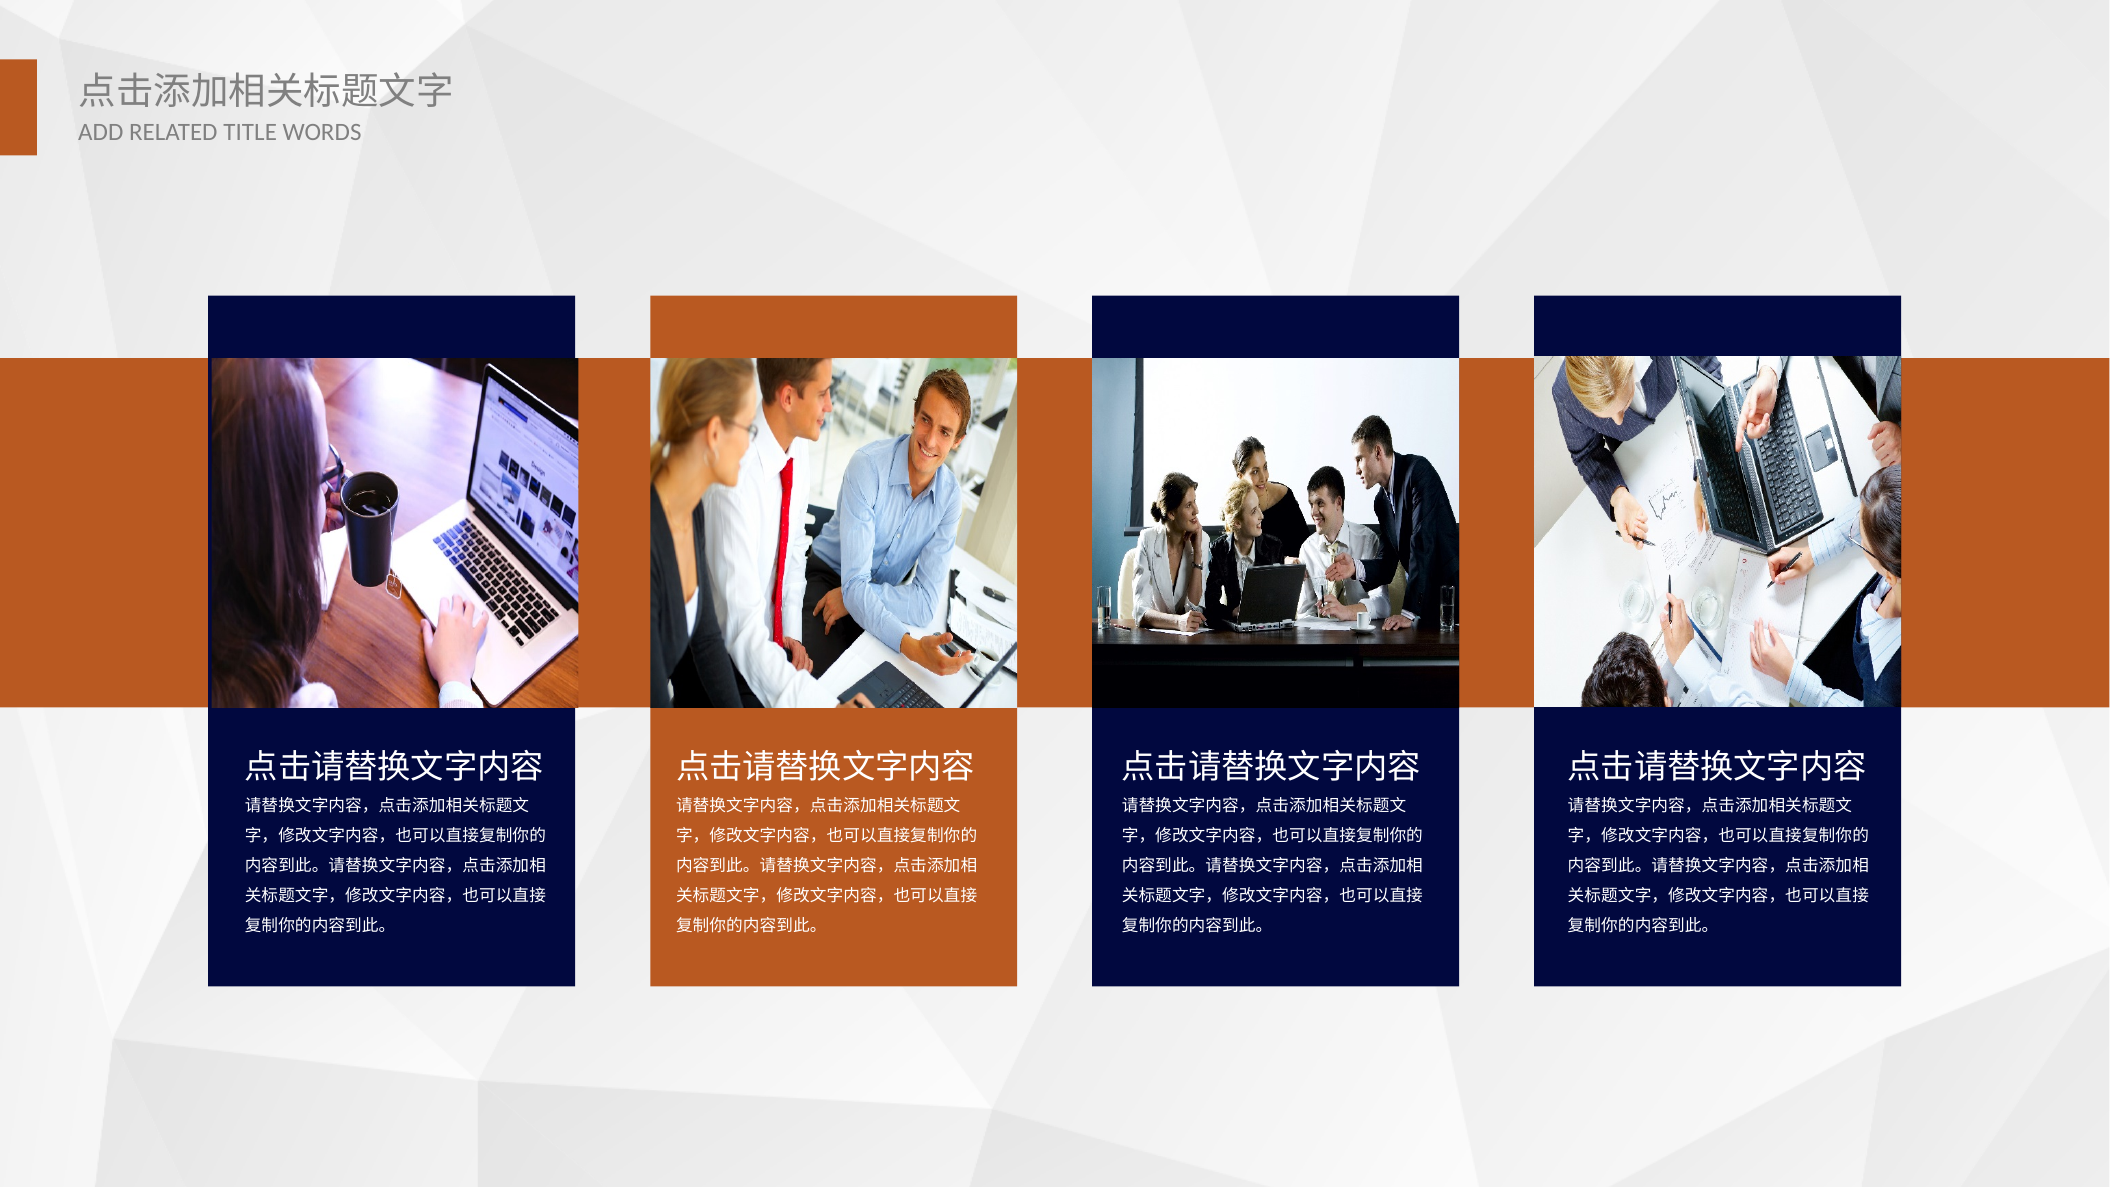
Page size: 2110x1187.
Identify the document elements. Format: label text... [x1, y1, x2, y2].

text_box [0, 357, 208, 708]
text_box 点击添加相关标题文字 [62, 59, 470, 121]
text_box ADD RELATED TITLE WORDS [62, 107, 379, 154]
picture [0, 0, 2110, 357]
picture [0, 708, 2110, 1187]
text_box [1902, 357, 2110, 708]
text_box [208, 295, 1902, 987]
